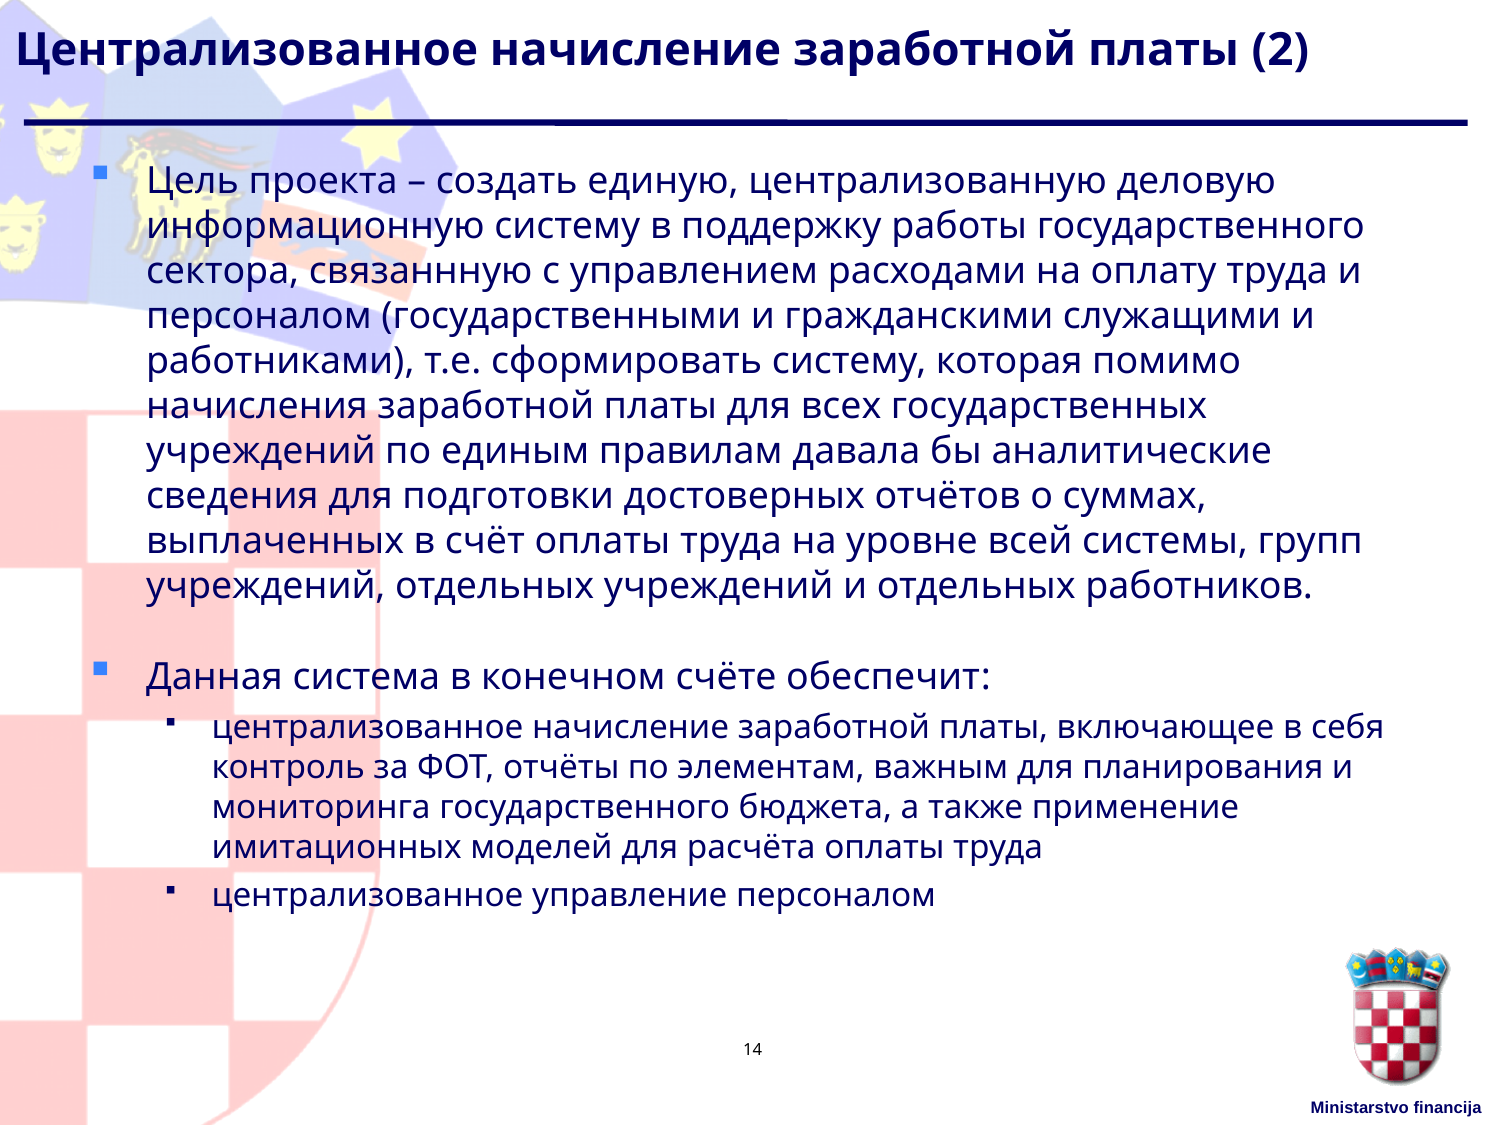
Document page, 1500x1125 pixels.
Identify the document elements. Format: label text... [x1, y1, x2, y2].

list Цель проекта – создать единую, централизованную деловую информационную систему в поддержку работы государственного сектора, связаннную с управлением расходами на оплату труда и персоналом (государственными и гражданскими служащими и работниками), т.е. сформировать систему, которая помимо начисления заработной платы для всех государственных учреждений по единым правилам давала бы аналитические сведения для подготовки достоверных отчётов о суммах, выплаченных в счёт оплаты труда на уровне всей системы, групп учреждений, отдельных учреждений и отдельных работников. Данная система в конечном счёте обеспечит: централизованное начисление заработной платы, включающее в себя контроль за ФОТ, отчёты по элементам, важным для планирования и мониторинга государственного бюджета, а также применение имитационных моделей для расчёта оплаты труда централизованное управление персоналом [75, 149, 1447, 1042]
picture [1345, 947, 1451, 1086]
slide_number 14 [741, 1041, 763, 1062]
title Централизованное начисление заработной платы (2) [0, 12, 1500, 131]
